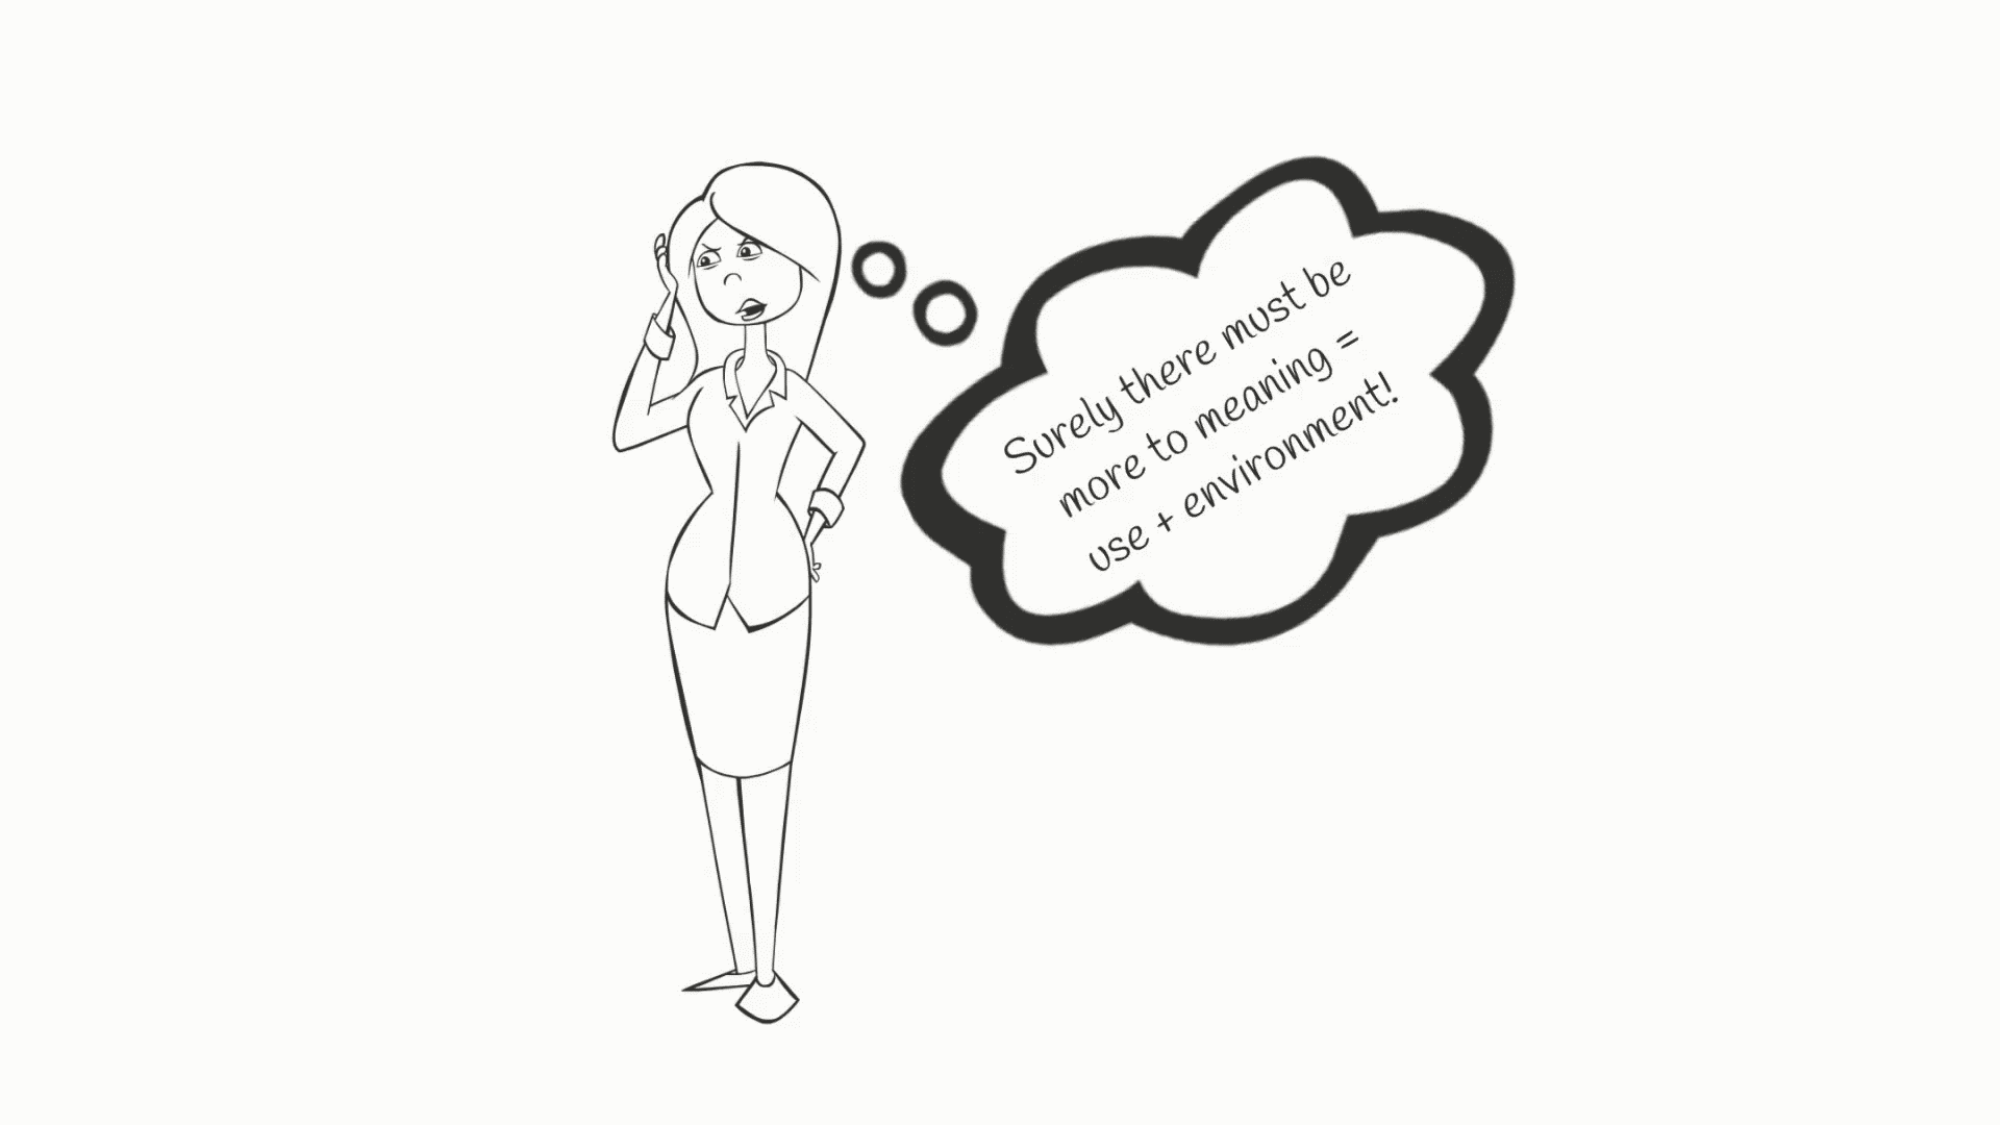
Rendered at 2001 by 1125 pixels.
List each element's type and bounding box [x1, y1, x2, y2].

text_box [0, 0, 2000, 1125]
